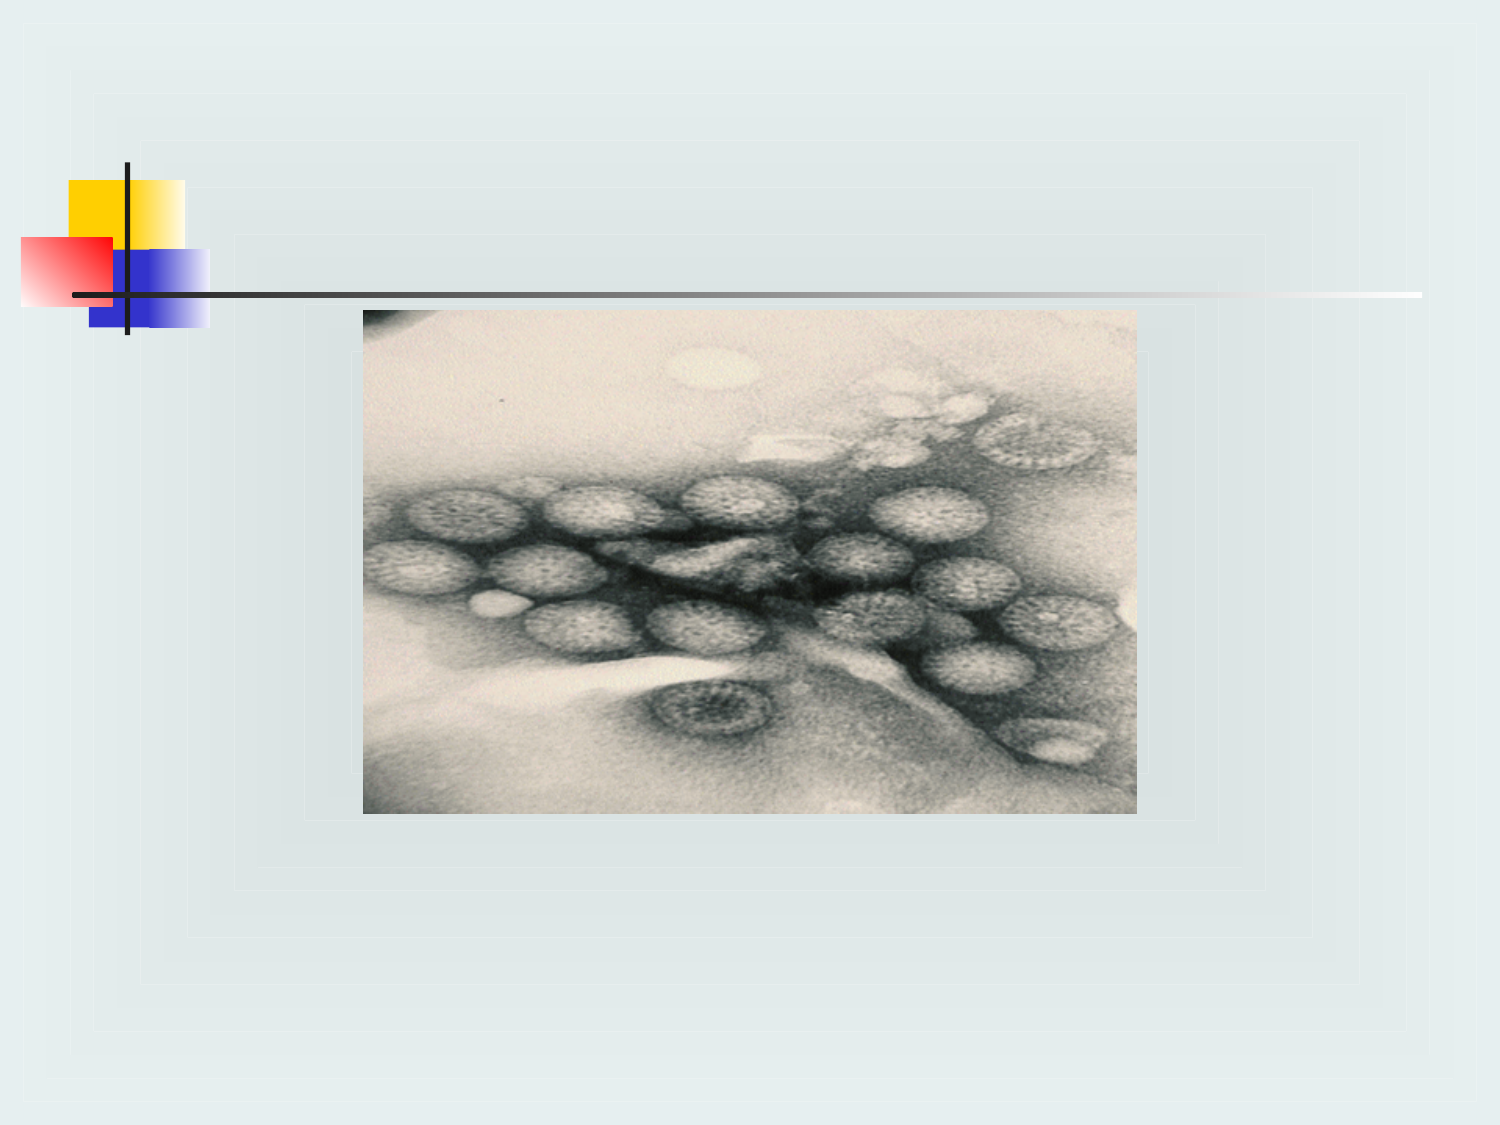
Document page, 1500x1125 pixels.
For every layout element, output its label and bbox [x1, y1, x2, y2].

picture [363, 310, 1137, 815]
